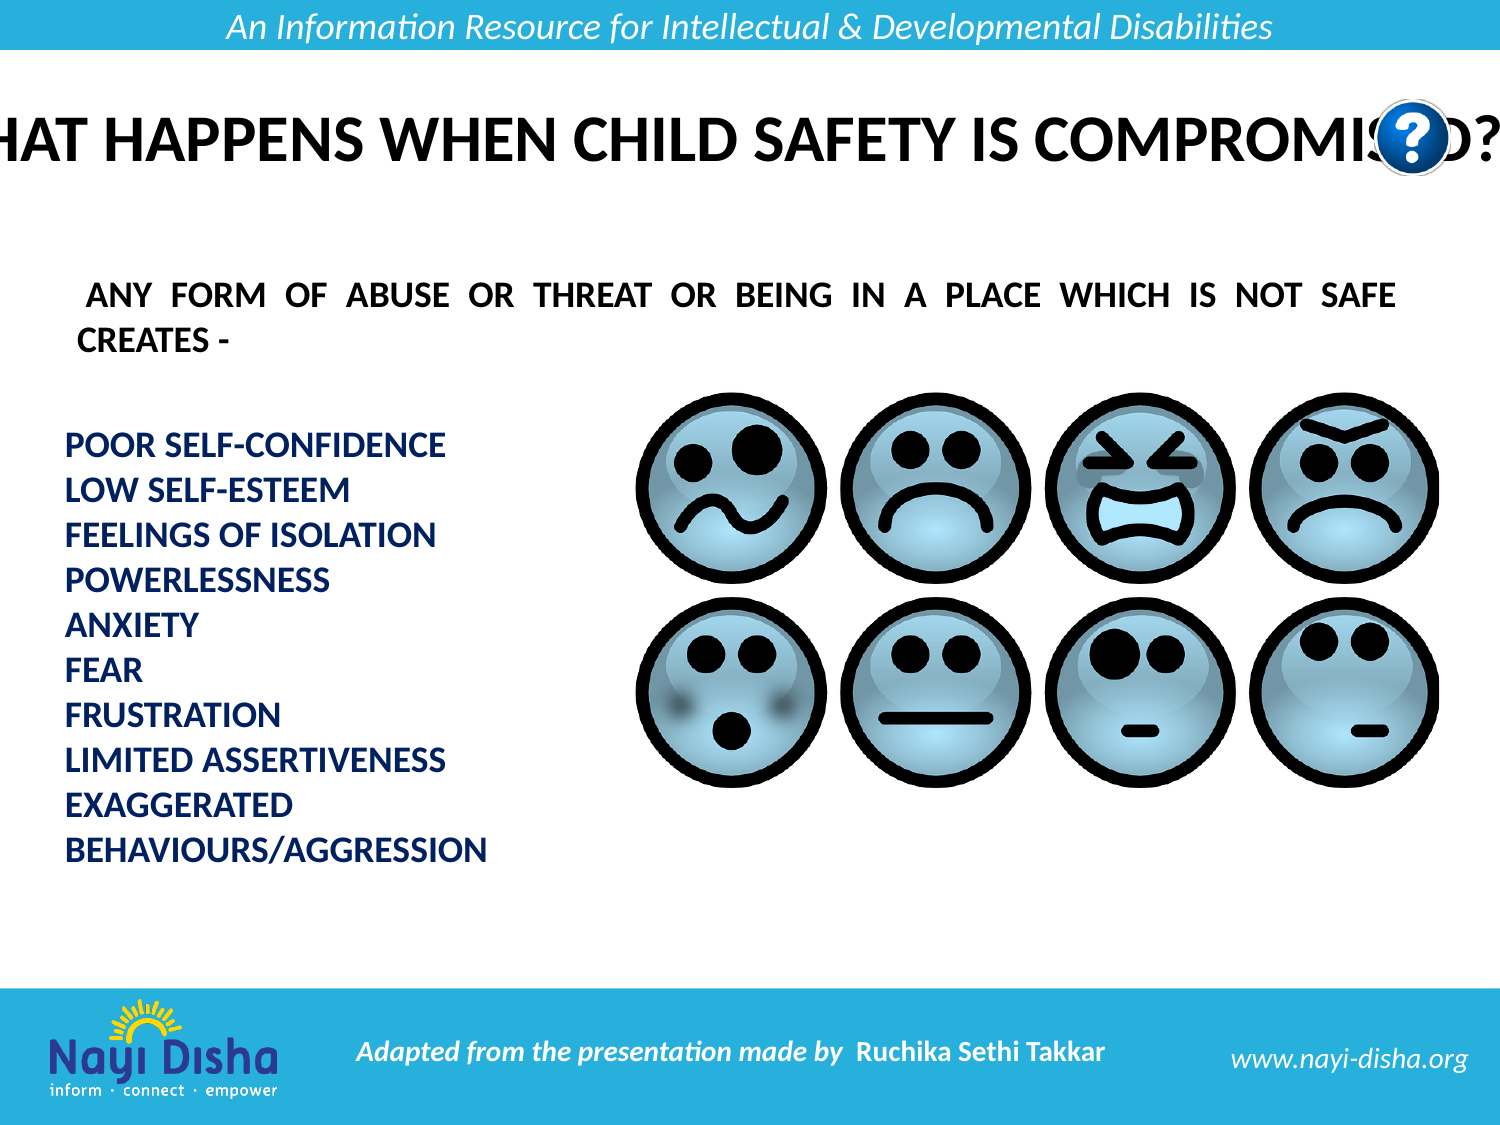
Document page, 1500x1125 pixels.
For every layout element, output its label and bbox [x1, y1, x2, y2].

text_box [0, 0, 1500, 1125]
